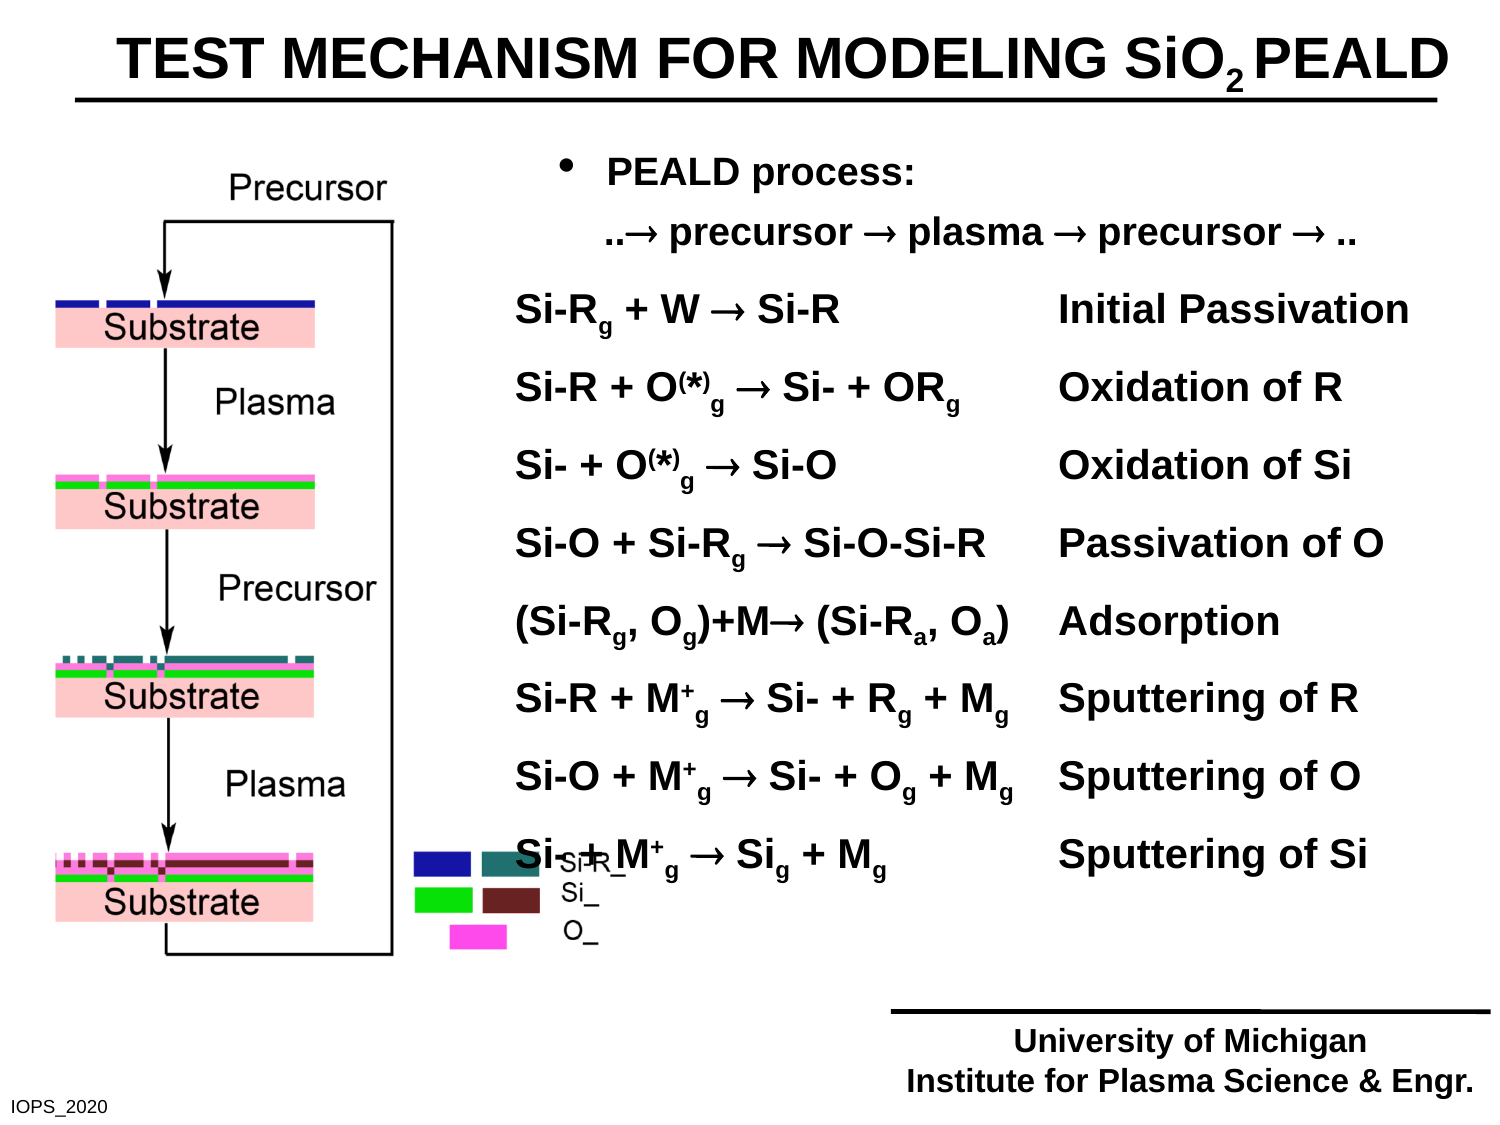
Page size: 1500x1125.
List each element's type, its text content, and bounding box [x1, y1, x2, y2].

text_box TEST MECHANISM FOR MODELING SiO2 PEALD [101, 12, 1482, 107]
text_box PEALD process: .. precursor  plasma  precursor  .. [754, 138, 1438, 261]
text_box Si-Rg + W  Si-R Initial Passivation Si-R + O(*)g  Si- + ORg Oxidation of R Si- + O(*)g  Si-O Oxidation of Si Si-O + Si-Rg  Si-O-Si-R Passivation of O (Si-Rg, Og)+M (Si-Ra, Oa) Adsorption Si-R + M+g  Si- + Rg + Mg Sputtering of R Si-O + M+g  Si- + Og + Mg Sputtering of O Si- + M+g  Sig + Mg Sputtering of Si [754, 274, 1500, 959]
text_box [881, 1011, 1500, 1108]
text_box IOPS_2020 [0, 1087, 293, 1125]
picture [0, 124, 751, 1007]
